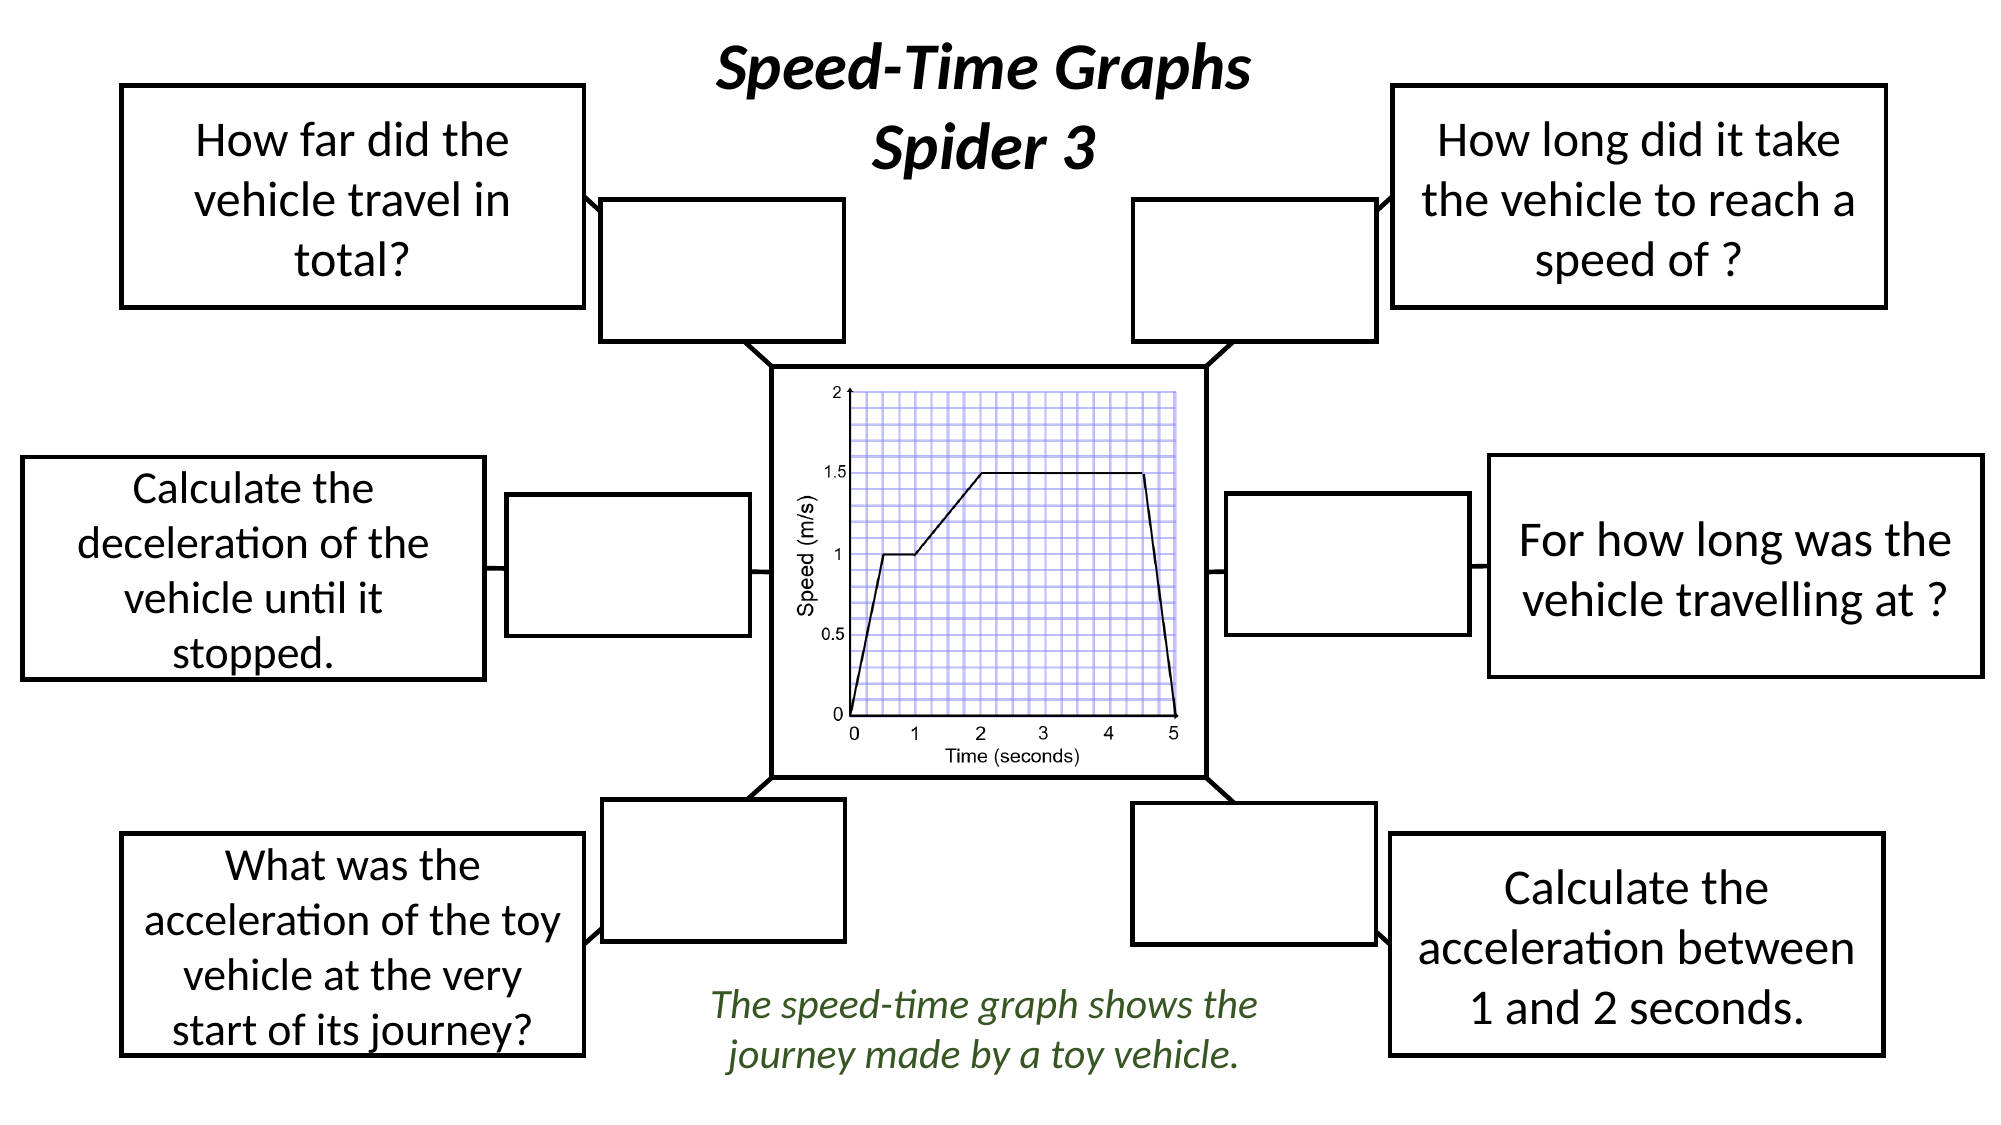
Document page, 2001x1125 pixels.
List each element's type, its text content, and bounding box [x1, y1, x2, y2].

text_box [771, 365, 1207, 779]
text_box [1132, 198, 1206, 342]
text_box The speed-time graph shows the journey made by a toy vehicle. [680, 969, 1289, 1085]
text_box [1132, 802, 1377, 946]
text_box Calculate the acceleration between 1 and 2 seconds. [1389, 832, 1885, 1056]
text_box [505, 573, 751, 637]
picture [792, 379, 1185, 771]
text_box [772, 799, 846, 942]
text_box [1206, 566, 1489, 573]
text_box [583, 196, 772, 367]
text_box Calculate the deceleration of the vehicle until it stopped. [21, 456, 486, 680]
text_box [505, 493, 751, 568]
text_box [1225, 573, 1470, 636]
text_box [1225, 492, 1470, 566]
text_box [583, 777, 772, 945]
text_box Speed-Time Graphs Spider 3 [643, 15, 1326, 190]
text_box [772, 198, 845, 342]
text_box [1206, 196, 1393, 367]
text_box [1206, 777, 1390, 945]
text_box How far did the vehicle travel in total? [121, 84, 585, 309]
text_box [484, 568, 772, 573]
text_box What was the acceleration of the toy vehicle at the very start of its journey? [121, 832, 585, 1056]
